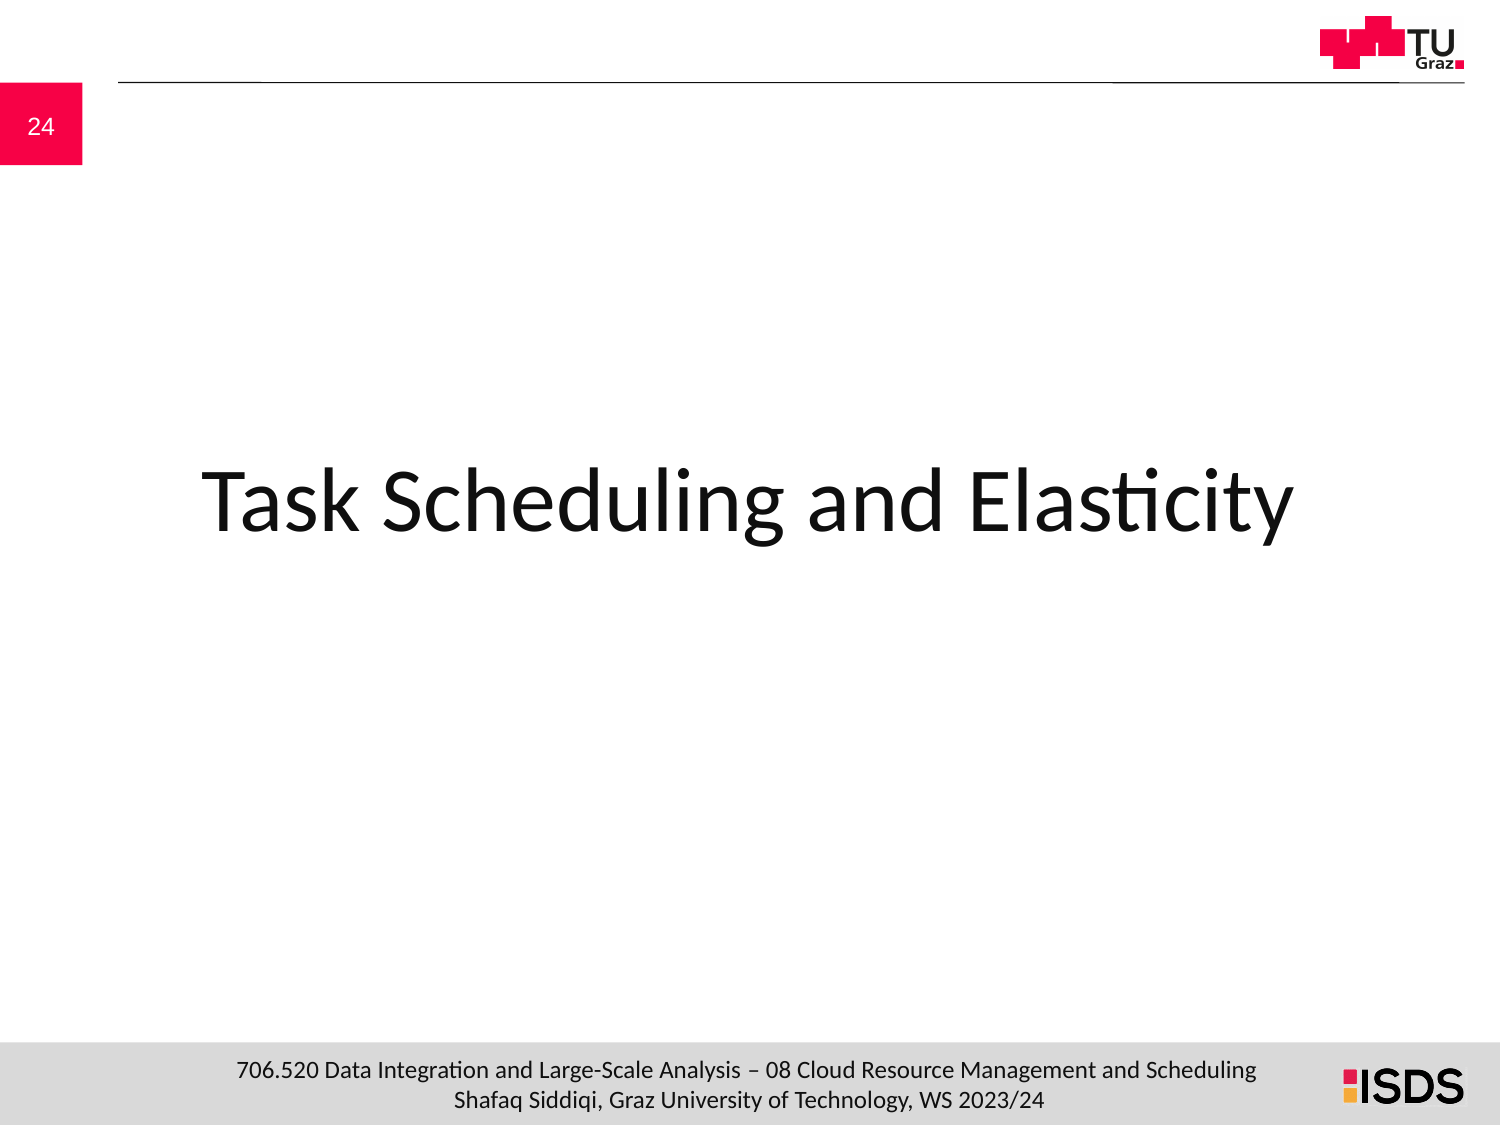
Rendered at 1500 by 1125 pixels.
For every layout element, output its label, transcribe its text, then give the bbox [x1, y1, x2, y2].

picture [1320, 16, 1464, 69]
title Task Scheduling and Elasticity [33, 343, 1465, 558]
picture [1339, 1065, 1468, 1107]
